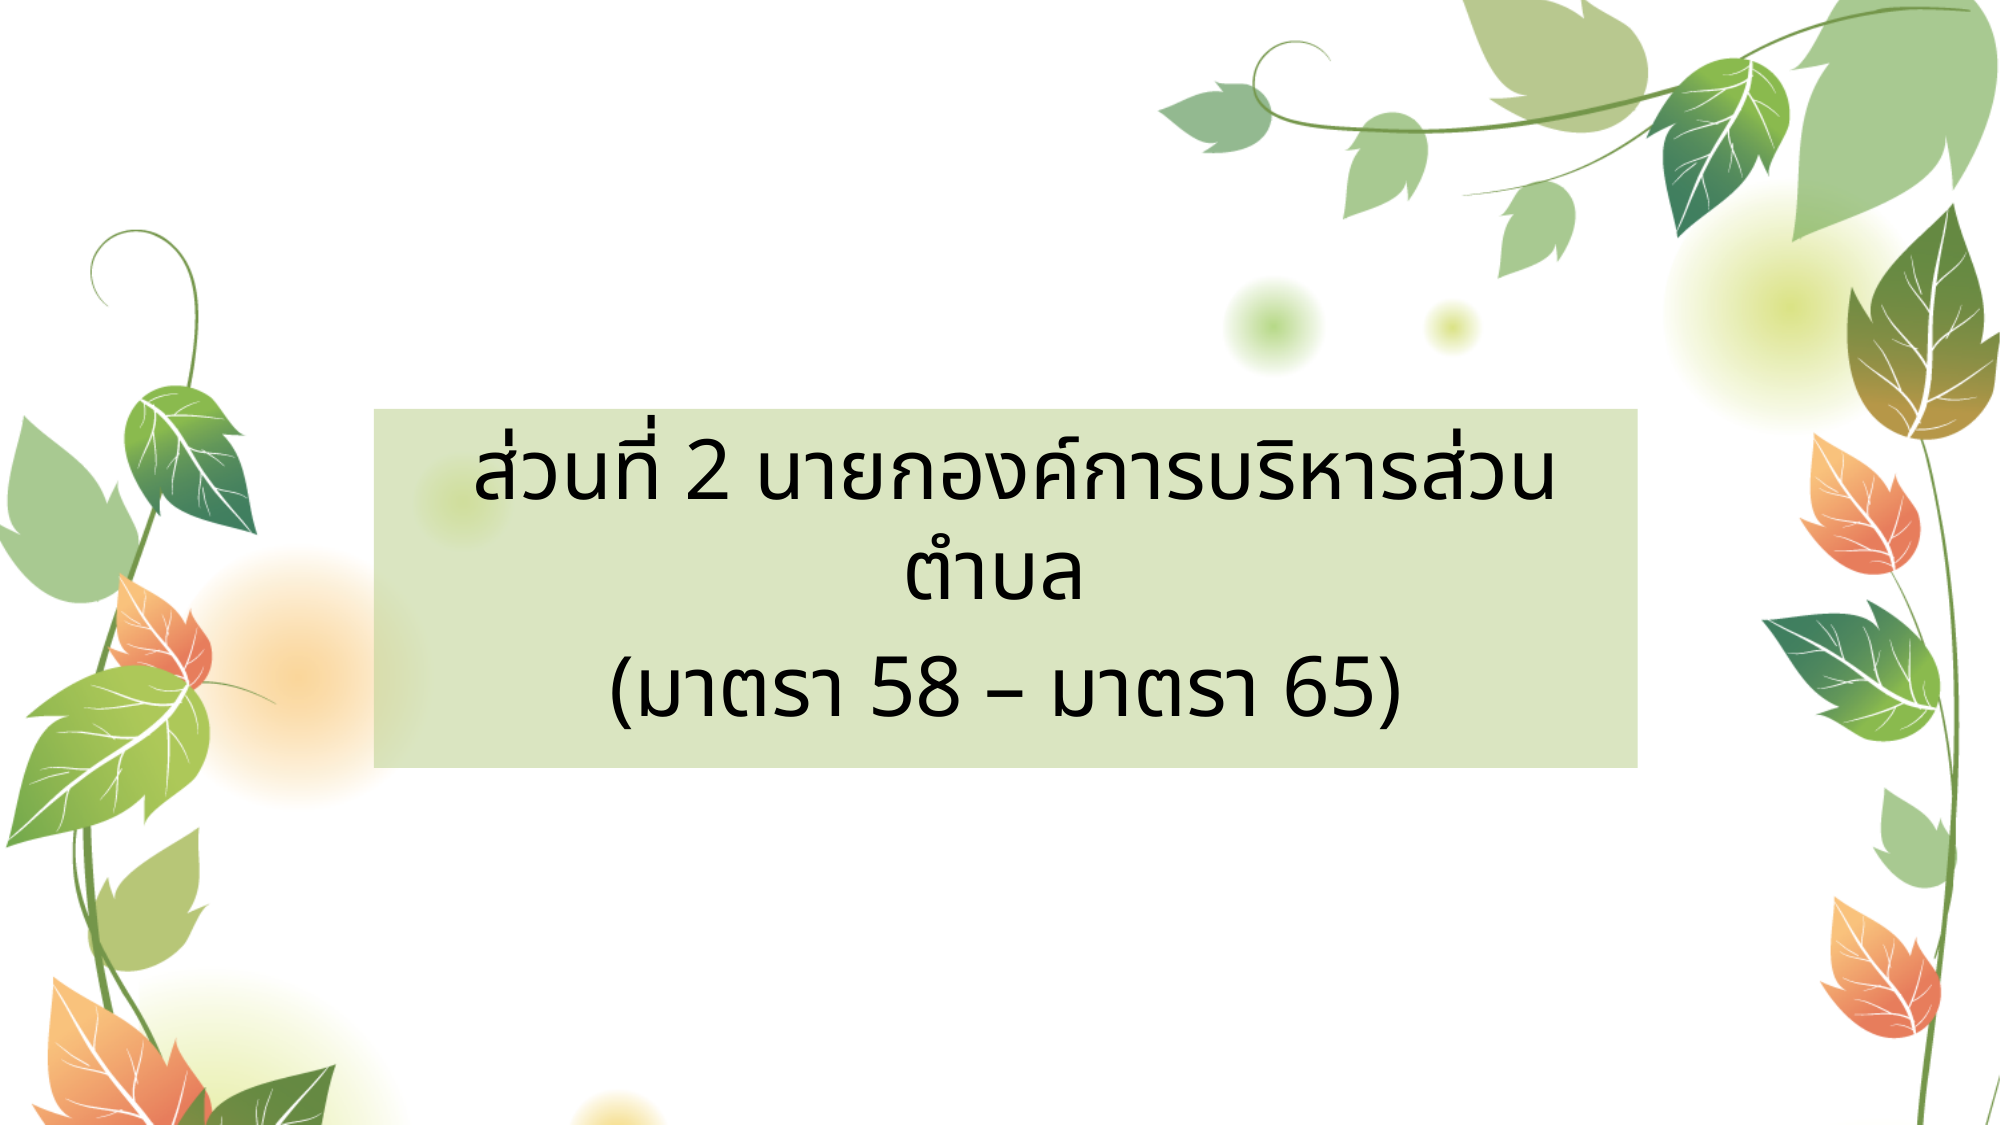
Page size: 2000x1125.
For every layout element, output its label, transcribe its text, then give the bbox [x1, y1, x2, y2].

list ส่วนที่ 2 นายกองค์การบริหารส่วนตำบล (มาตรา 58 – มาตรา 65) [373, 408, 1638, 768]
picture [0, 0, 2000, 1125]
